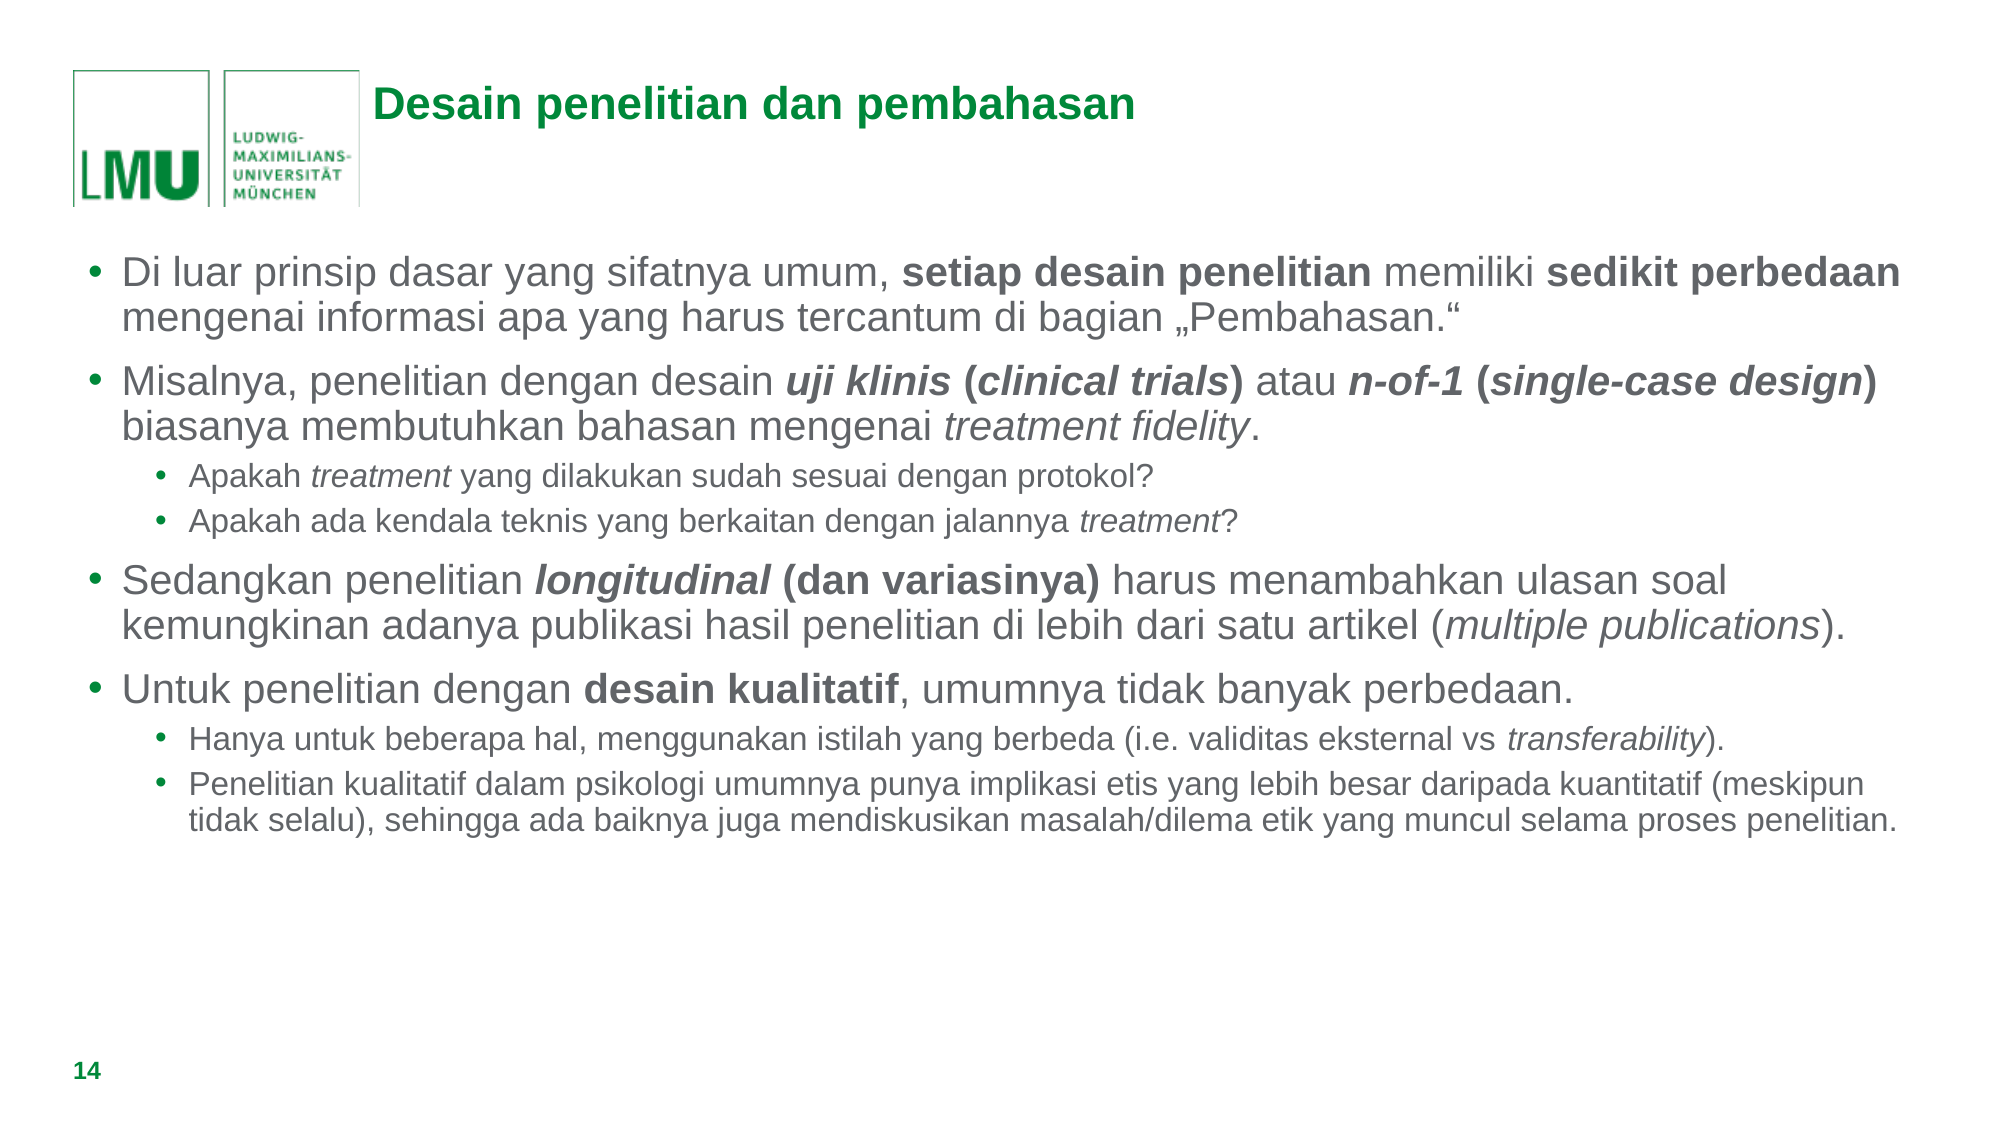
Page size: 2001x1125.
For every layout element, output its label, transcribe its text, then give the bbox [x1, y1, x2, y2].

list Di luar prinsip dasar yang sifatnya umum, setiap desain penelitian memiliki sedikit perbedaan mengenai informasi apa yang harus tercantum di bagian „Pembahasan.“ Misalnya, penelitian dengan desain uji klinis (clinical trials) atau n-of-1 (single-case design) biasanya membutuhkan bahasan mengenai treatment fidelity. Apakah treatment yang dilakukan sudah sesuai dengan protokol? Apakah ada kendala teknis yang berkaitan dengan jalannya treatment? Sedangkan penelitian longitudinal (dan variasinya) harus menambahkan ulasan soal kemungkinan adanya publikasi hasil penelitian di lebih dari satu artikel (multiple publications). Untuk penelitian dengan desain kualitatif, umumnya tidak banyak perbedaan. Hanya untuk beberapa hal, menggunakan istilah yang berbeda (i.e. validitas eksternal vs transferability). Penelitian kualitatif dalam psikologi umumnya punya implikasi etis yang lebih besar daripada kuantitatif (meskipun tidak selalu), sehingga ada baiknya juga mendiskusikan masalah/dilema etik yang muncul selama proses penelitian. [73, 243, 1928, 1053]
slide_number 14 [73, 1054, 192, 1099]
title Desain penelitian dan pembahasan [357, 72, 1928, 243]
